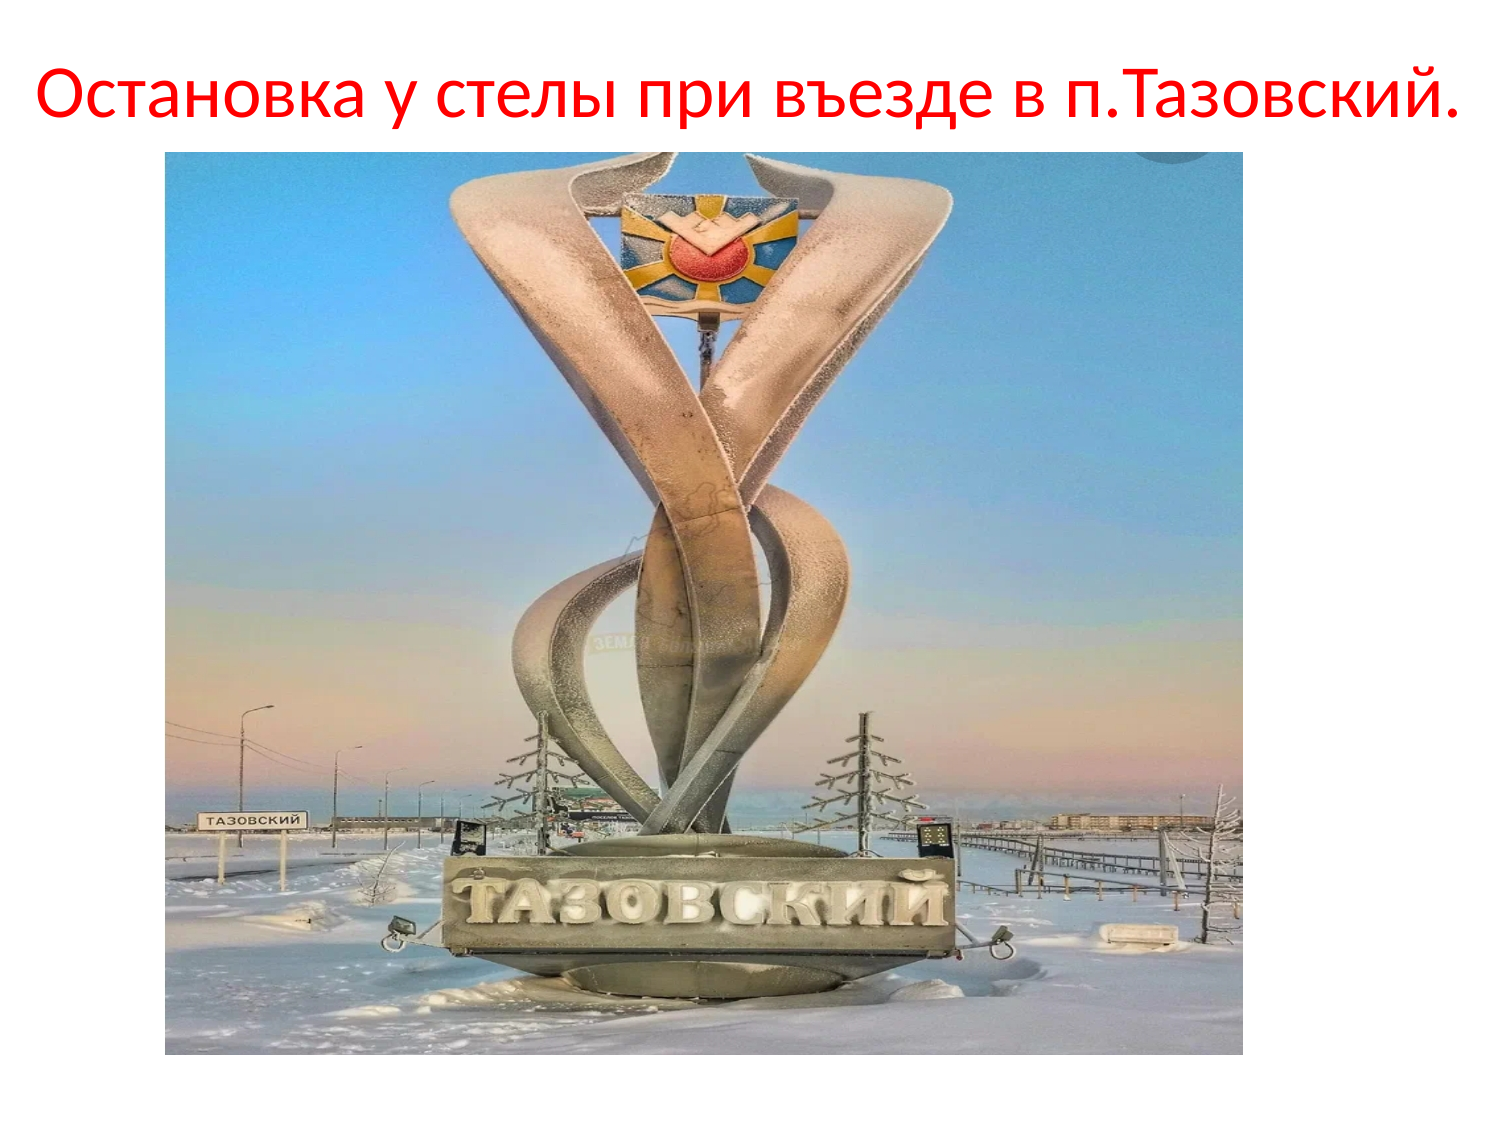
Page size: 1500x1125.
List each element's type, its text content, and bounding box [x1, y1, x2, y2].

title Остановка у стелы при въезде в п.Тазовский. [0, 45, 1500, 129]
picture [163, 152, 1243, 1055]
